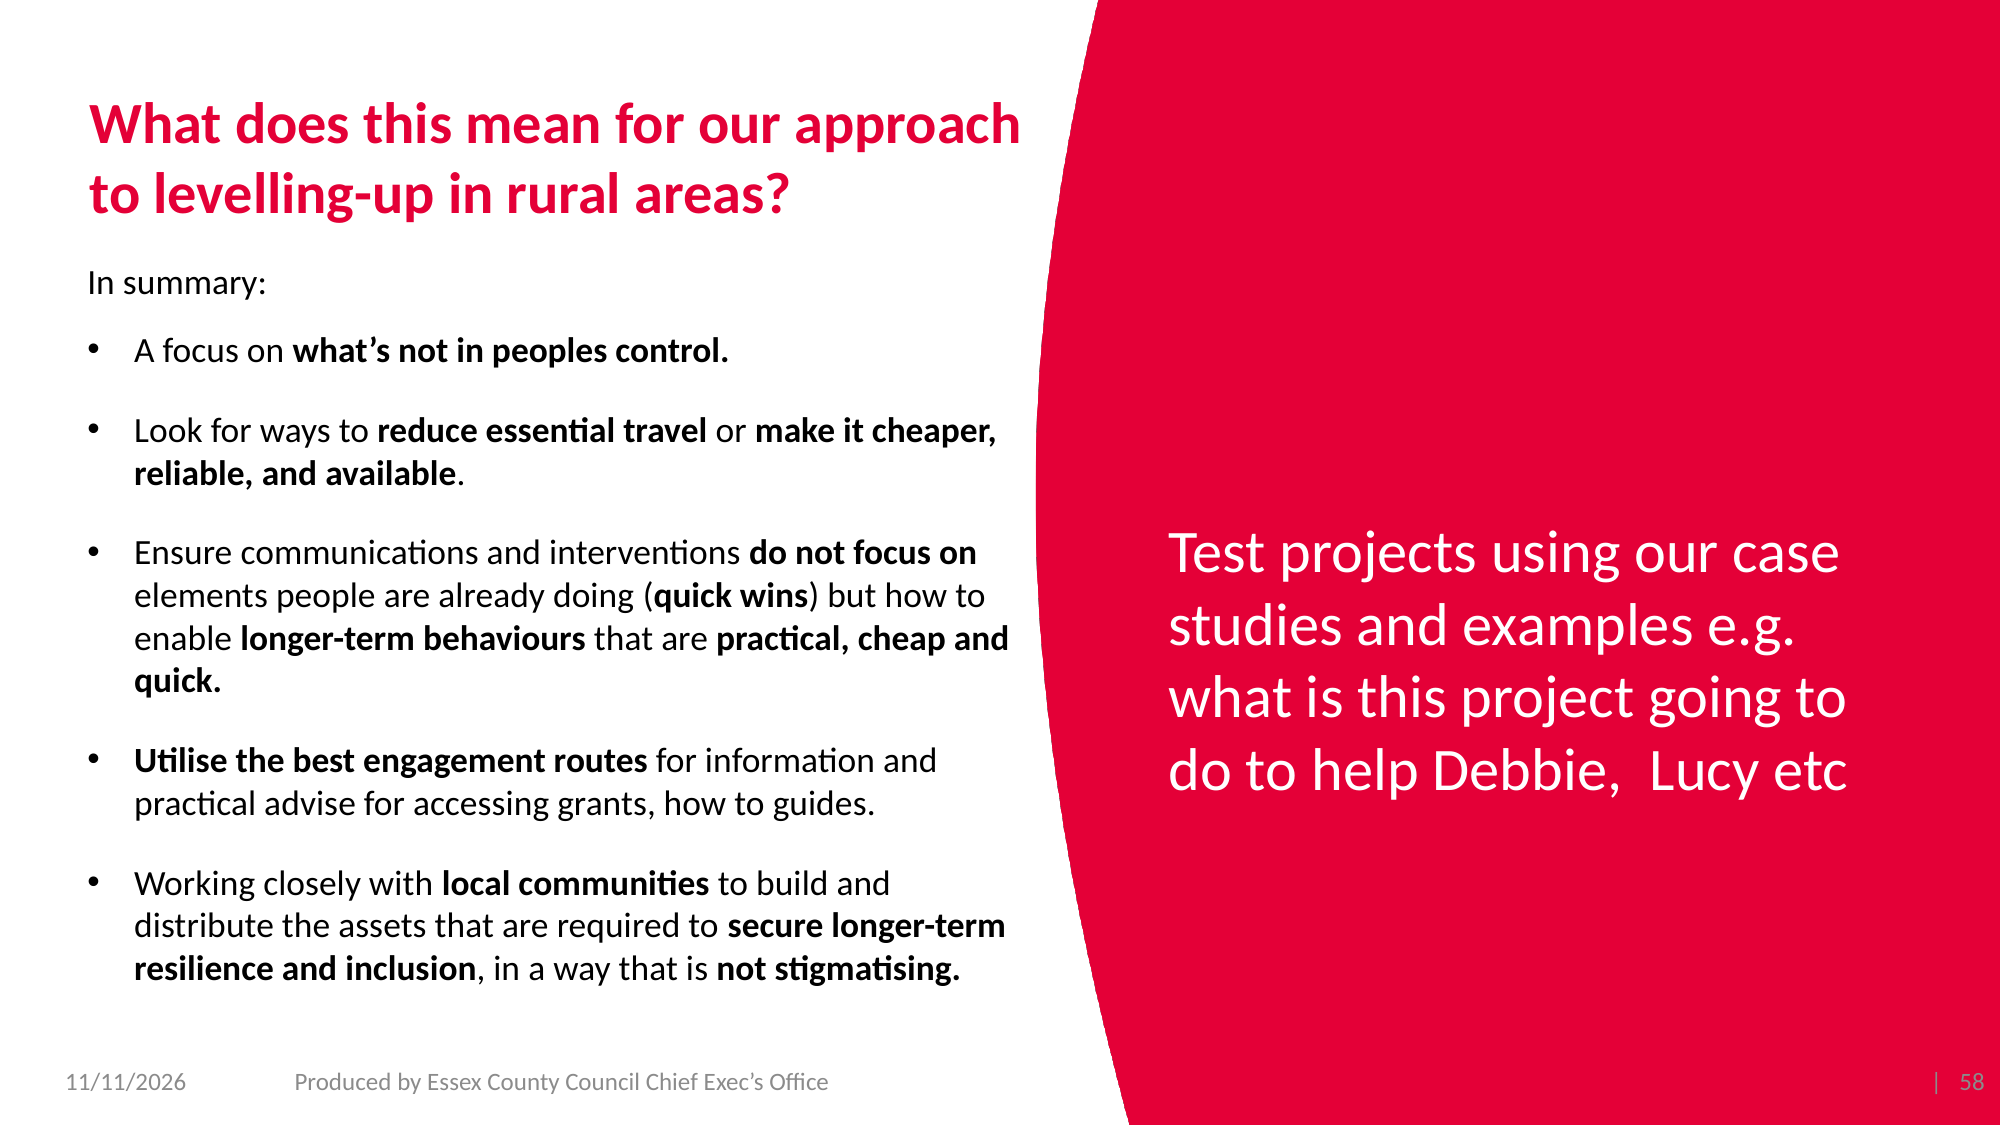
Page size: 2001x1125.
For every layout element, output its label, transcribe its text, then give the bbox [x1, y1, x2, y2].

text_box 22/02/2023 [50, 1050, 501, 1111]
list In summary: A focus on what’s not in peoples control. Look for ways to reduce essential travel or make it cheaper, reliable, and available. Ensure communications and interventions do not focus on elements people are already doing (quick wins) but how to enable longer-term behaviours that are practical, cheap and quick. Utilise the best engagement routes for information and practical advise for accessing grants, how to guides. Working closely with local communities to build and distribute the assets that are required to secure longer-term resilience and inclusion, in a way that is not stigmatising. [87, 259, 1018, 939]
text_box | 58 [1549, 1050, 2000, 1111]
picture [1035, 0, 2000, 1125]
list Test projects using our case studies and examples e.g. what is this project going to do to help Debbie, Lucy etc [1168, 512, 1912, 987]
title What does this mean for our approach to levelling-up in rural areas? [89, 84, 1052, 260]
text_box Produced by Essex County Council Chief Exec’s Office [501, 1050, 900, 1111]
